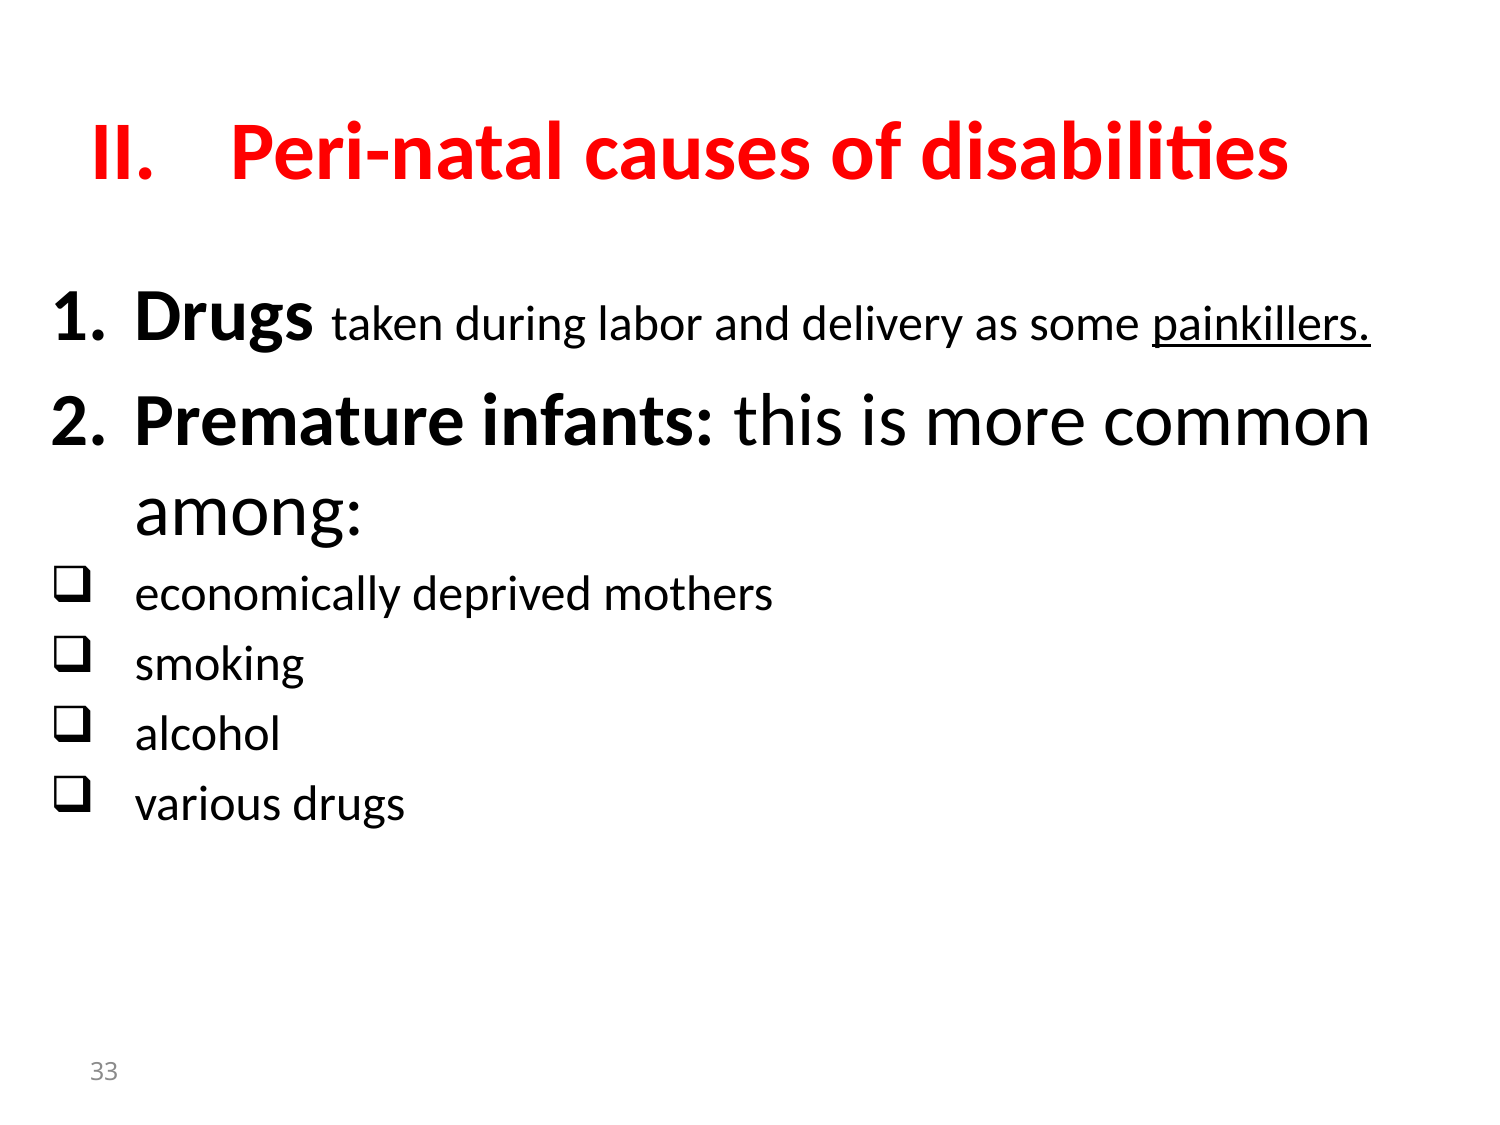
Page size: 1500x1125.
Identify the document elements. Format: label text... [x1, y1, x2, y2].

title Peri-natal causes of disabilities [74, 70, 1426, 223]
list Drugs taken during labor and delivery as some painkillers. Premature infants: this is more common among: economically deprived mothers smoking alcohol various drugs [34, 257, 1466, 1020]
slide_number 33 [75, 1042, 425, 1103]
